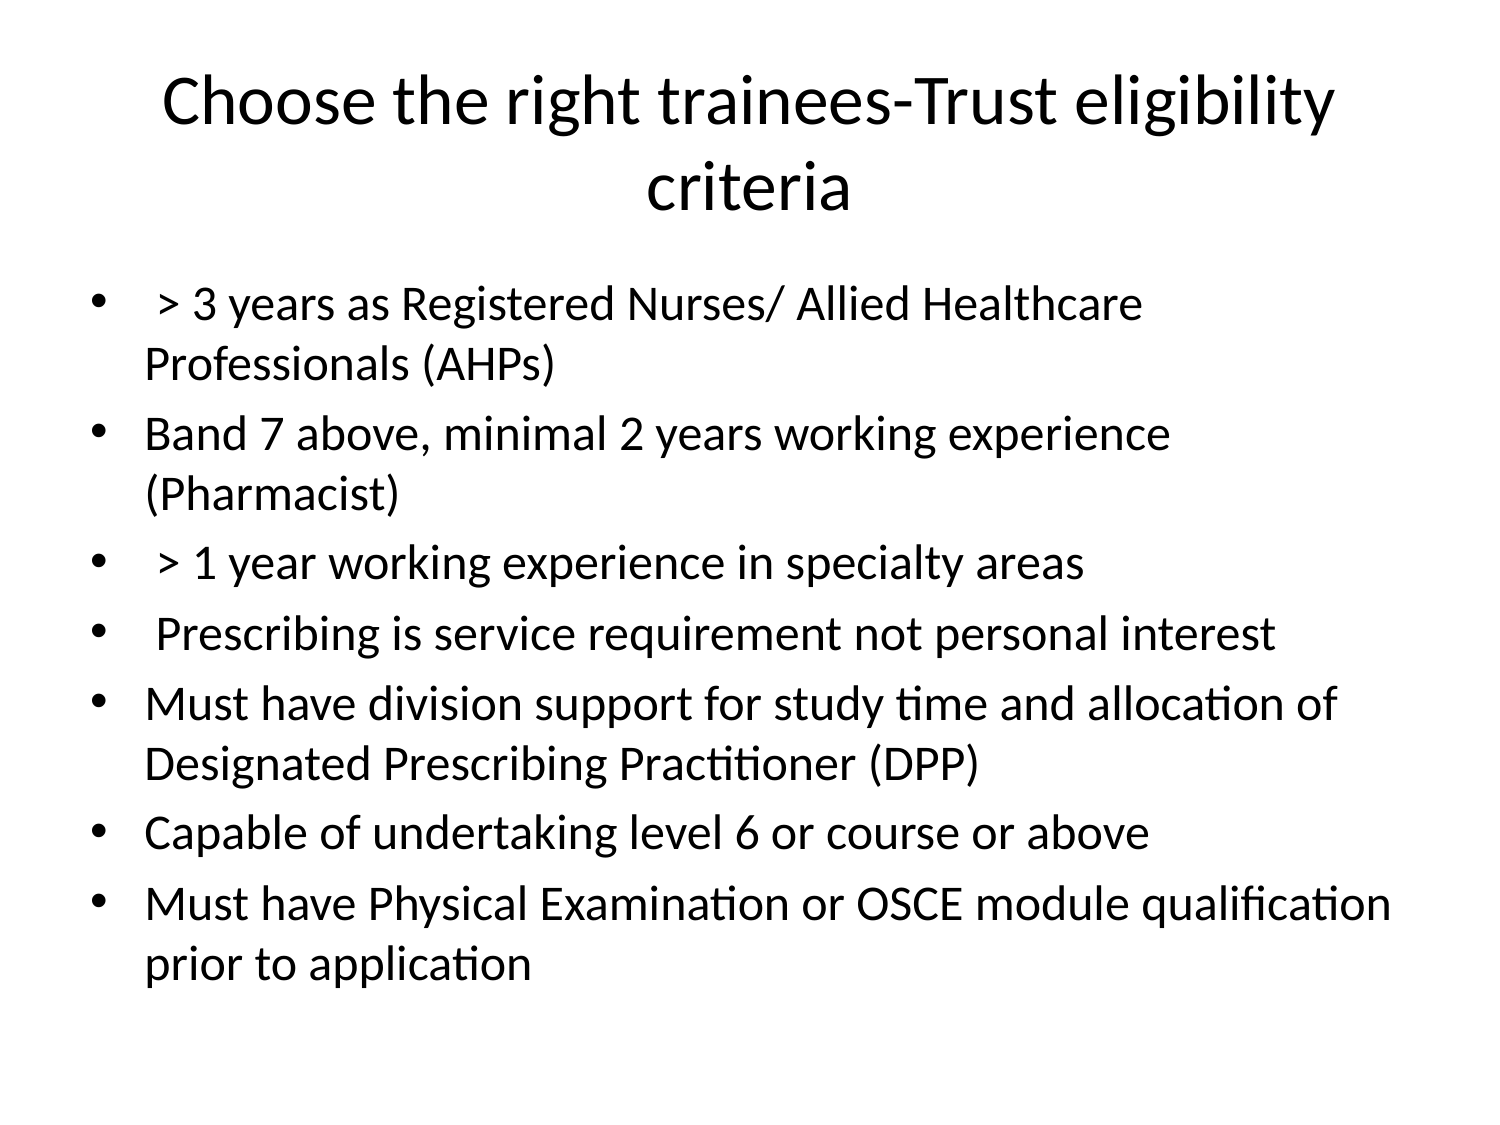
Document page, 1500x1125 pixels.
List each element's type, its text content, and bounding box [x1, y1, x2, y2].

list > 3 years as Registered Nurses/ Allied Healthcare Professionals (AHPs) Band 7 above, minimal 2 years working experience (Pharmacist) > 1 year working experience in specialty areas Prescribing is service requirement not personal interest Must have division support for study time and allocation of Designated Prescribing Practitioner (DPP) Capable of undertaking level 6 or course or above Must have Physical Examination or OSCE module qualification prior to application [75, 262, 1425, 1005]
title Choose the right trainees-Trust eligibility criteria [75, 45, 1425, 233]
